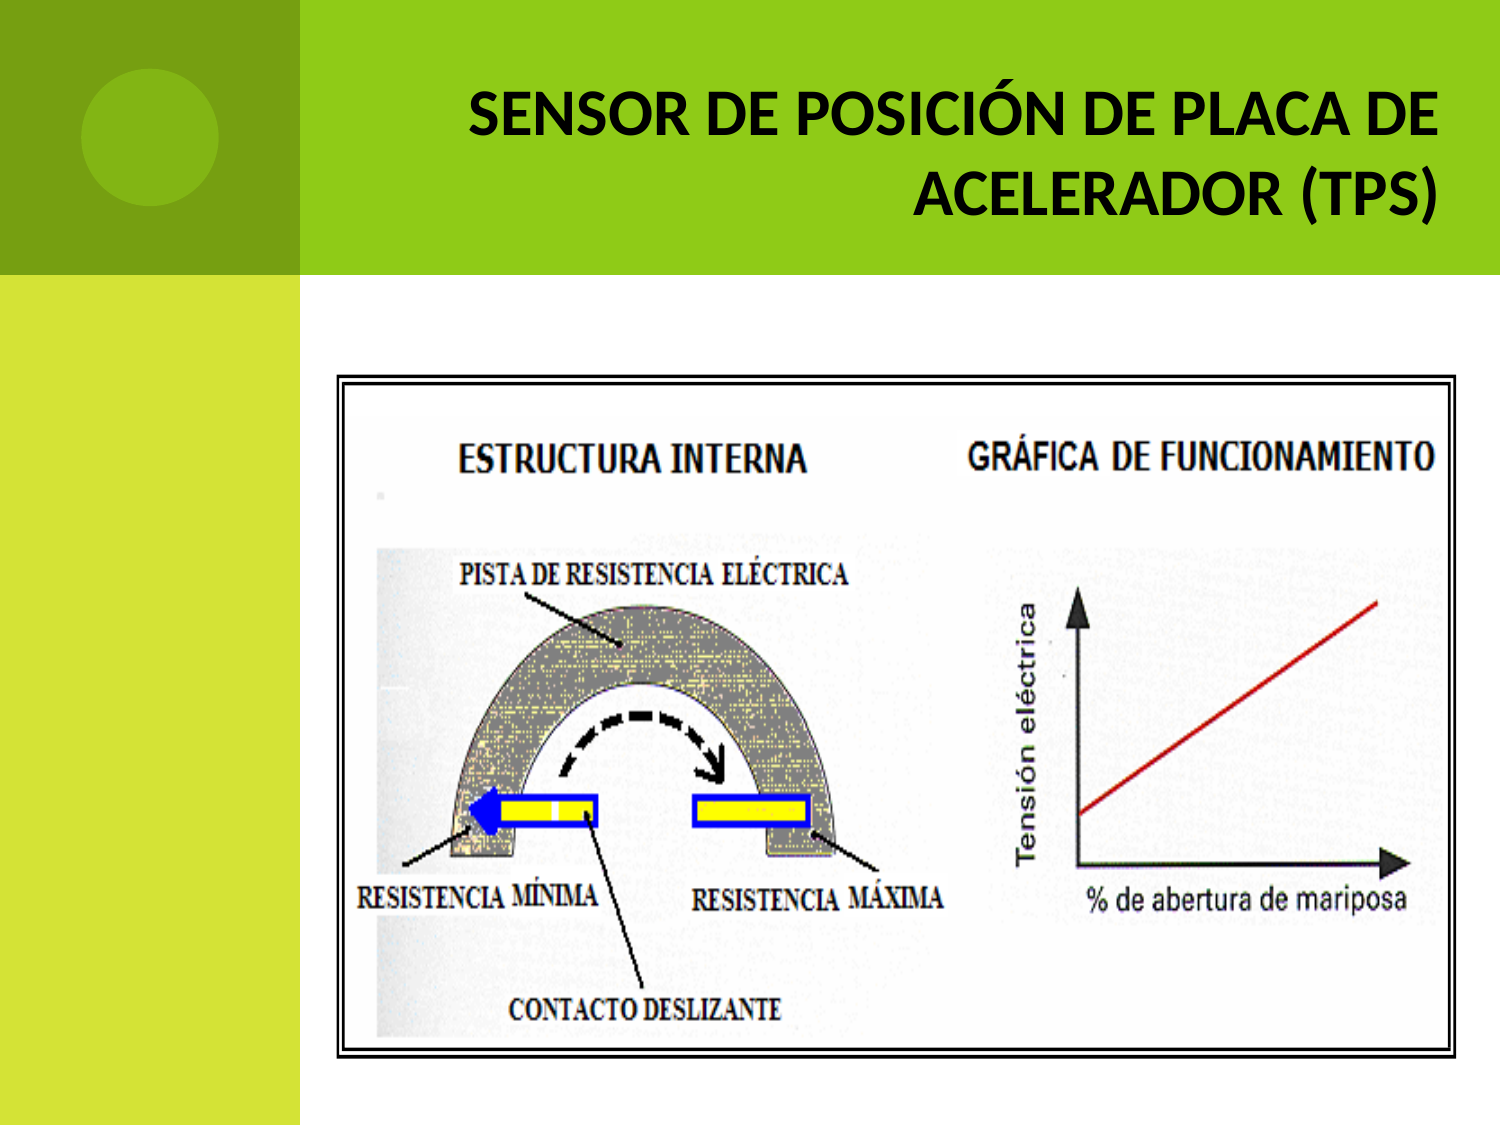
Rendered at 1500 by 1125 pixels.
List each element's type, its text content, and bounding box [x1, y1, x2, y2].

title Sensor DE POSICIÓN DE PLACA DE ACELERADOR (TPS) [963, 54, 1457, 243]
text_box [25, 0, 963, 366]
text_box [336, 374, 1457, 1059]
